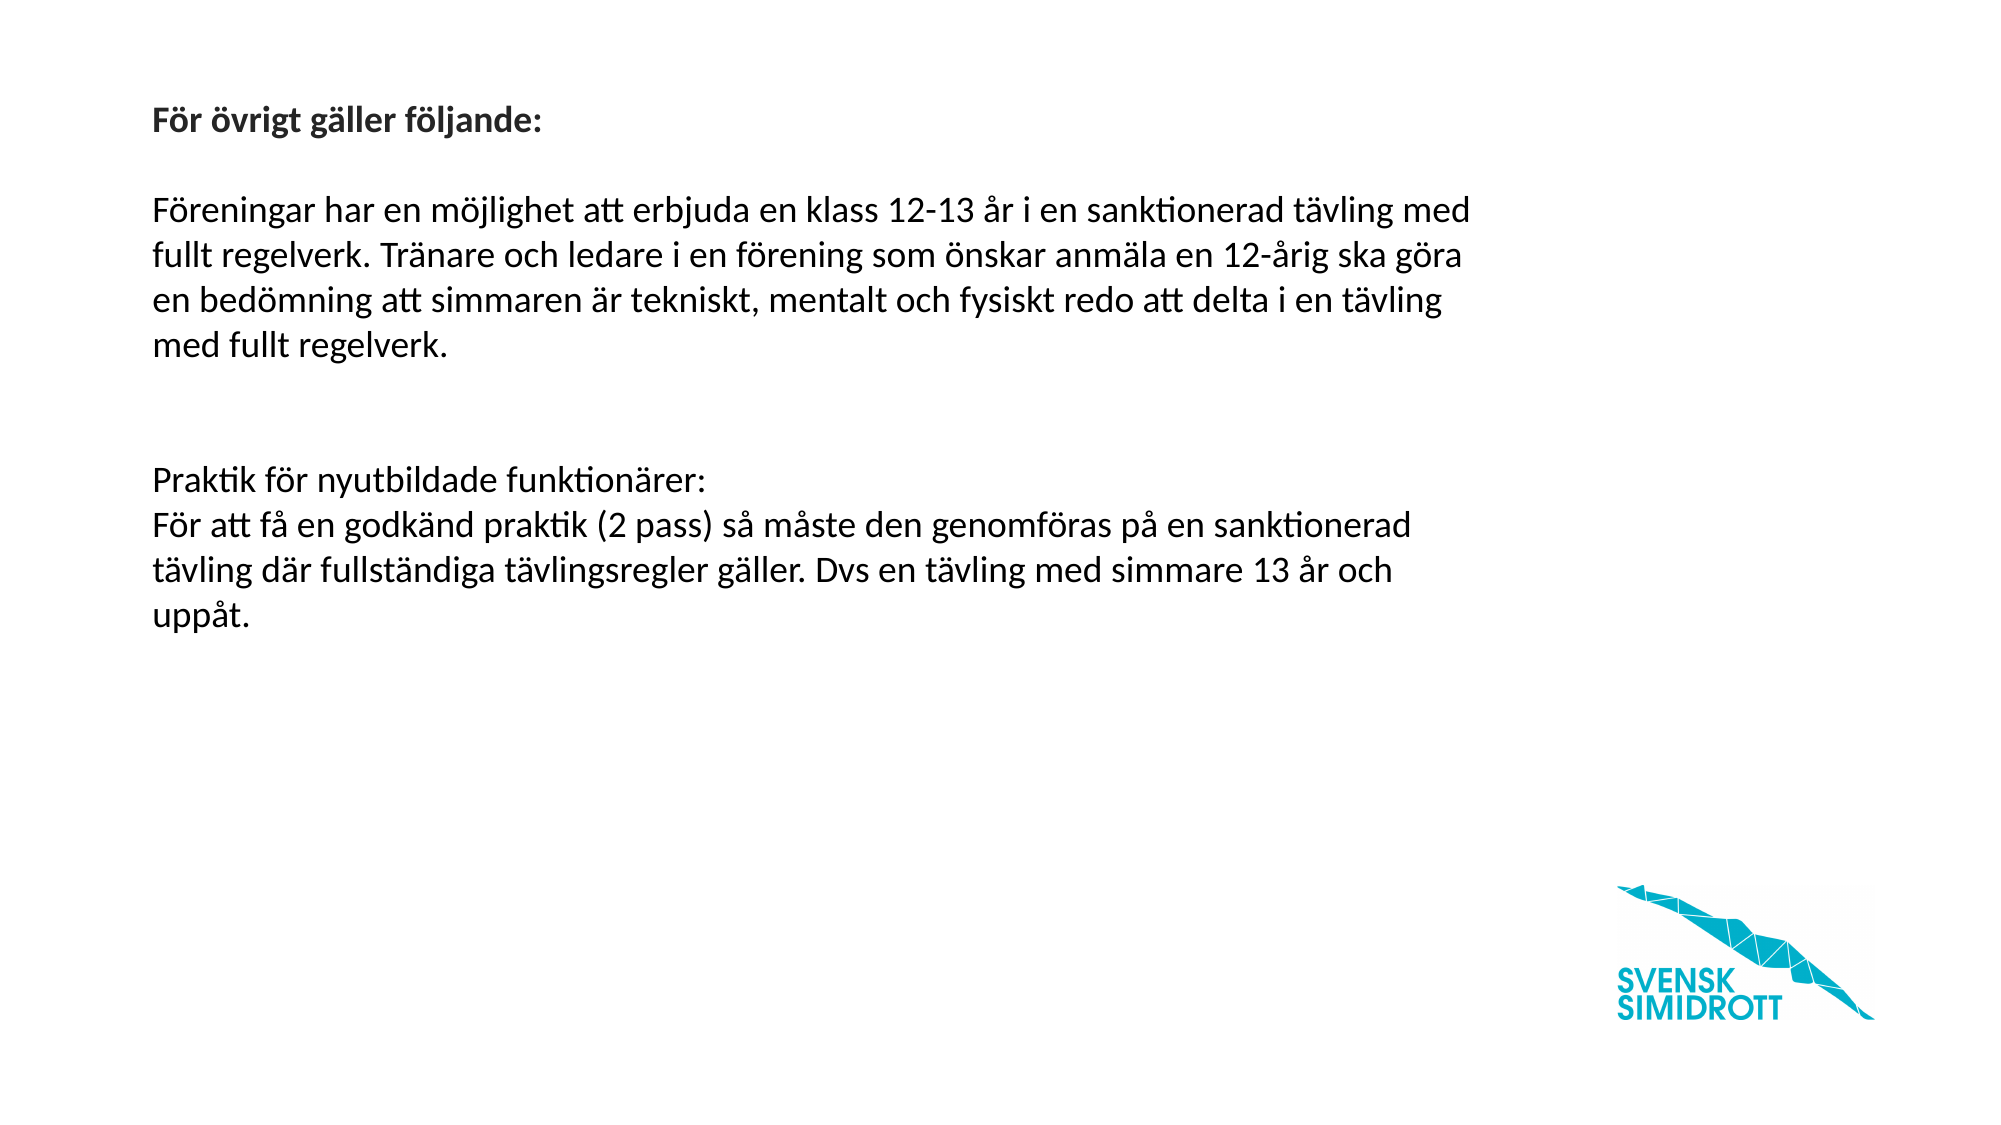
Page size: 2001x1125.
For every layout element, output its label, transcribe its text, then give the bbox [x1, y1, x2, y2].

picture [1617, 885, 1875, 1020]
text_box För övrigt gäller följande: Föreningar har en möjlighet att erbjuda en klass 12-13 år i en sanktionerad tävling med fullt regelverk. Tränare och ledare i en förening som önskar anmäla en 12-årig ska göra en bedömning att simmaren är tekniskt, mentalt och fysiskt redo att delta i en tävling med fullt regelverk. Praktik för nyutbildade funktionärer: För att få en godkänd praktik (2 pass) så måste den genomföras på en sanktionerad tävling där fullständiga tävlingsregler gäller. Dvs en tävling med simmare 13 år och uppåt. [137, 87, 1491, 688]
